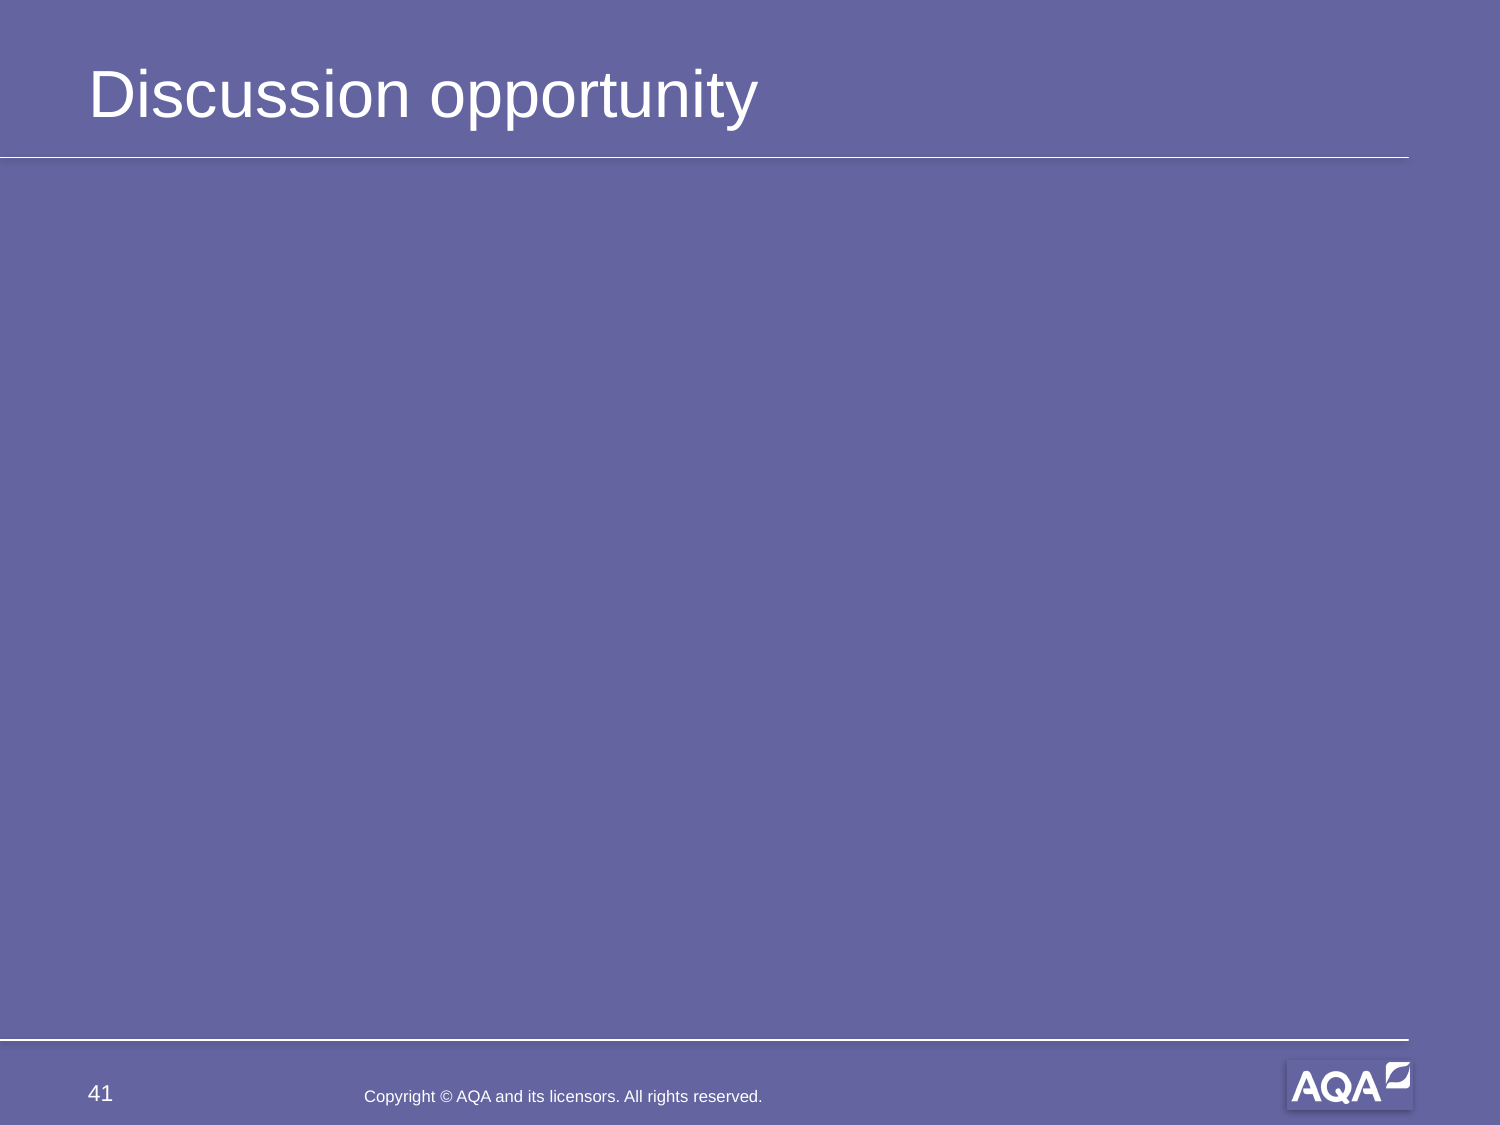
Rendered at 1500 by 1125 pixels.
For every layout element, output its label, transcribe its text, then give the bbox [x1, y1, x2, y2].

picture [1291, 1062, 1410, 1104]
title Discussion opportunity [88, 72, 1409, 144]
footer Copyright © AQA and its licensors. All rights reserved. [324, 1084, 764, 1124]
slide_number 41 [72, 1062, 188, 1123]
